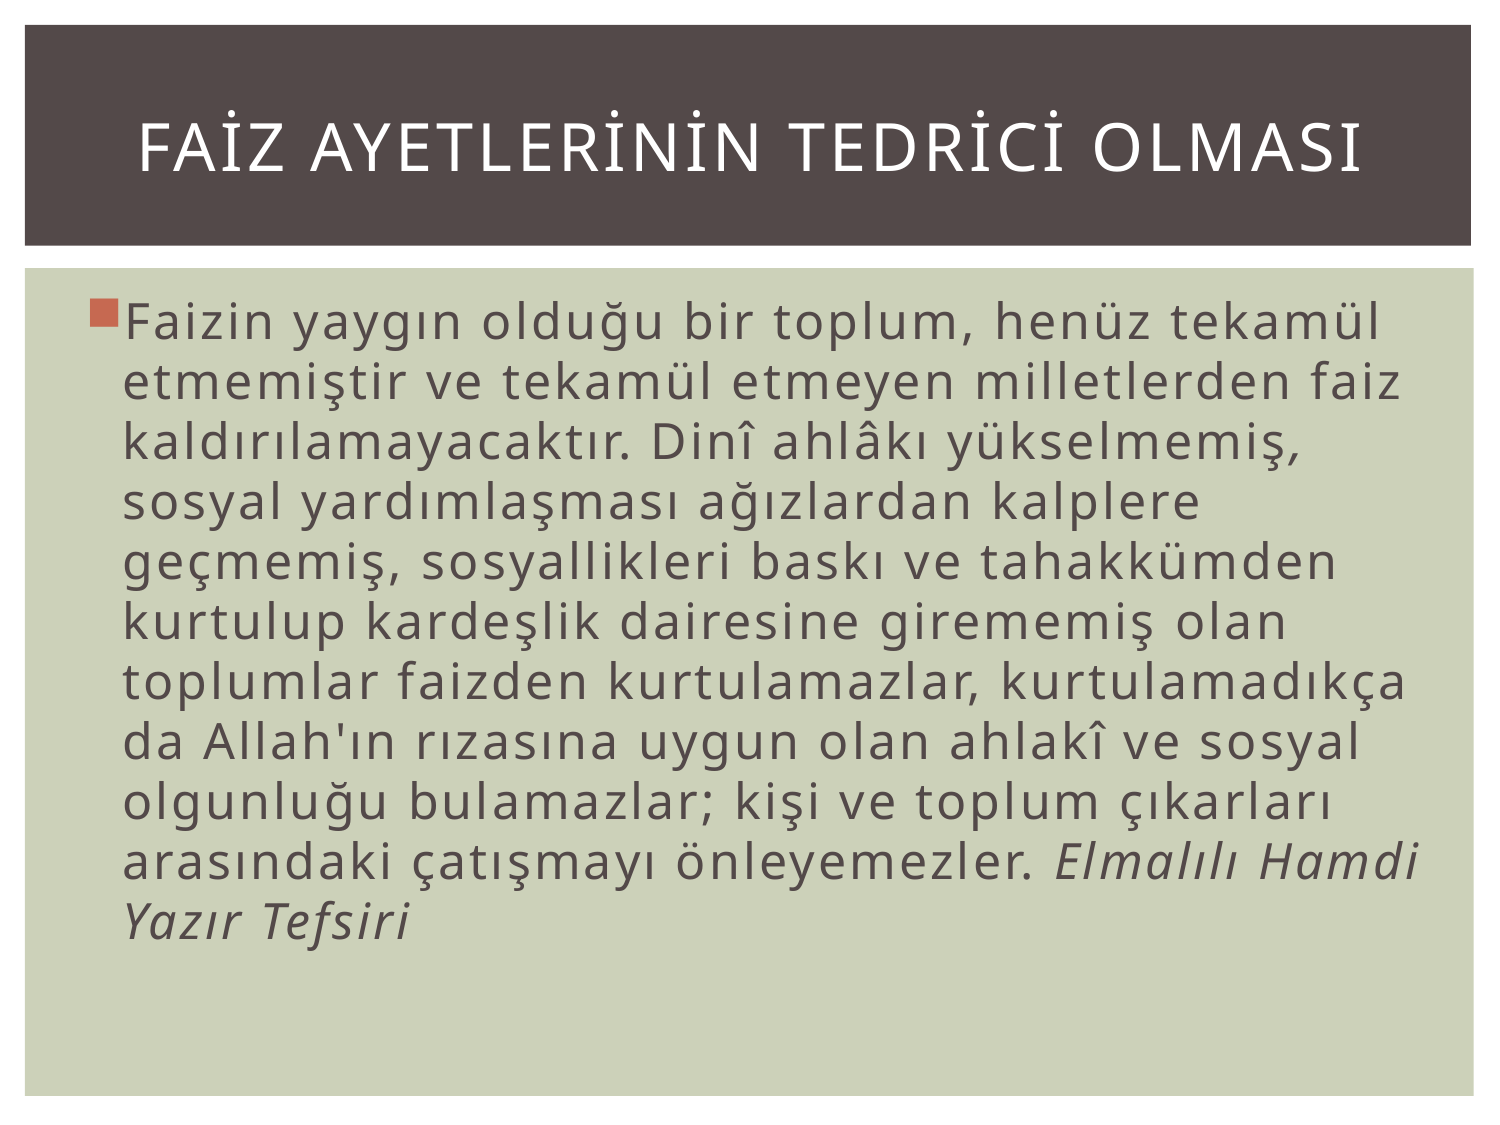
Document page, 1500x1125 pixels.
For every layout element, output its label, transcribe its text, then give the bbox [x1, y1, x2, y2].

title FAİZ AYETLERİNİN TEDRİCİ OLMASI [62, 58, 1438, 232]
list Faizin yaygın olduğu bir toplum, henüz tekamül etmemiştir ve tekamül etmeyen milletlerden faiz kaldırılamayacaktır. Dinî ahlâkı yükselmemiş, sosyal yardımlaşması ağızlardan kalplere geçmemiş, sosyallikleri baskı ve tahakkümden kurtulup kardeşlik dairesine girememiş olan toplumlar faizden kurtulamazlar, kurtulamadıkça da Allah'ın rızasına uygun olan ahlakî ve sosyal olgunluğu bulamazlar; kişi ve toplum çıkarları arasındaki çatışmayı önleyemezler. Elmalılı Hamdi Yazır Tefsiri [62, 281, 1442, 1005]
